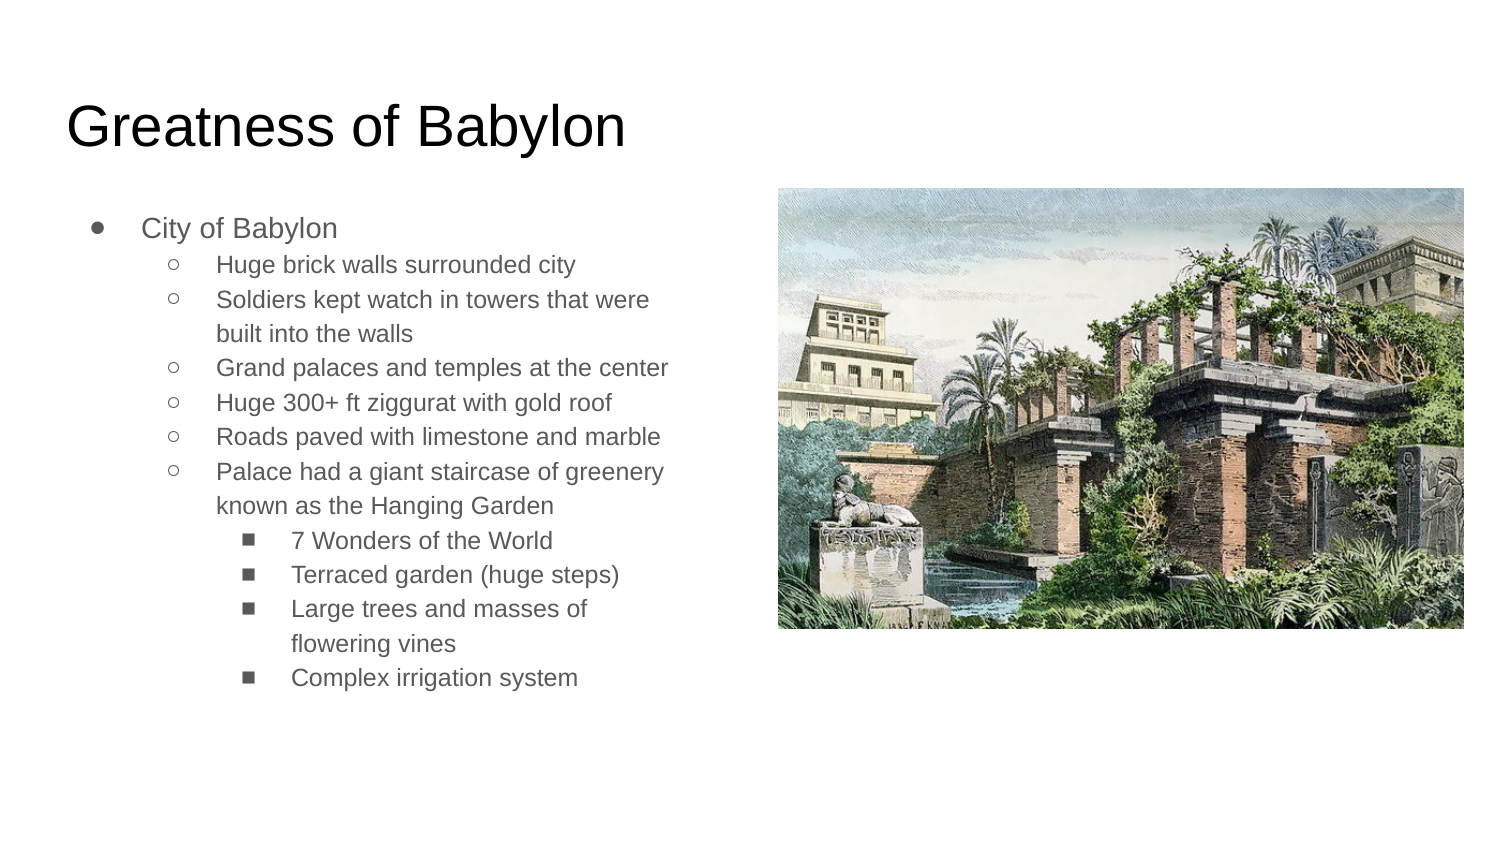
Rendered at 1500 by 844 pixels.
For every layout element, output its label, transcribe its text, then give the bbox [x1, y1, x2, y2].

title Greatness of Babylon [51, 72, 1449, 167]
list City of Babylon Huge brick walls surrounded city Soldiers kept watch in towers that were built into the walls Grand palaces and temples at the center Huge 300+ ft ziggurat with gold roof Roads paved with limestone and marble Palace had a giant staircase of greenery known as the Hanging Garden 7 Wonders of the World Terraced garden (huge steps) Large trees and masses of flowering vines Complex irrigation system [51, 189, 708, 750]
picture [777, 188, 1464, 630]
